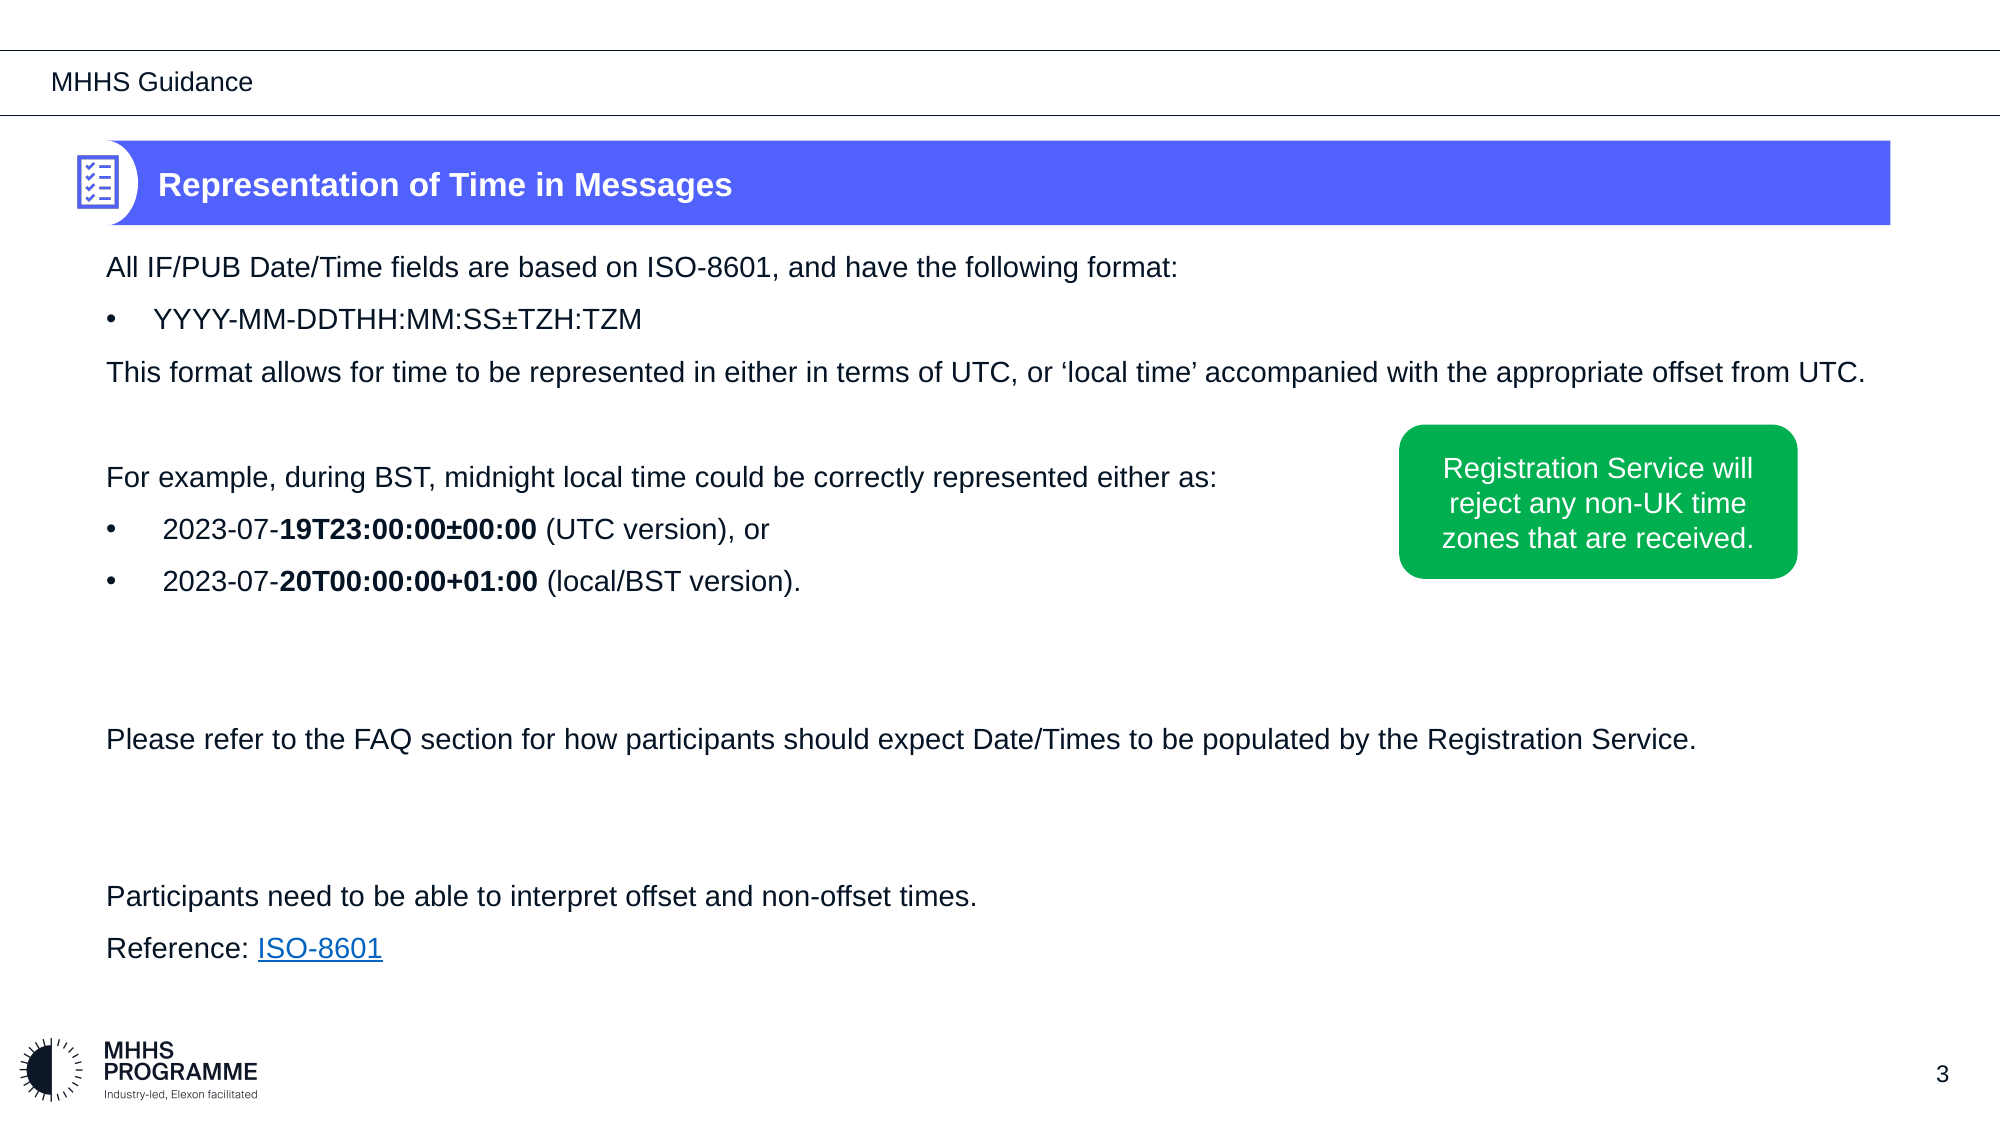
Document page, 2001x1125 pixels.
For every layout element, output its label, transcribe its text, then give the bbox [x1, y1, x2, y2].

picture [66, 150, 130, 214]
list All IF/PUB Date/Time fields are based on ISO-8601, and have the following format: YYYY-MM-DDTHH:MM:SS±TZH:TZM This format allows for time to be represented in either in terms of UTC, or ‘local time’ accompanied with the appropriate offset from UTC. For example, during BST, midnight local time could be correctly represented either as: 2023-07-19T23:00:00±00:00 (UTC version), or 2023-07-20T00:00:00+01:00 (local/BST version). Please refer to the FAQ section for how participants should expect Date/Times to be populated by the Registration Service. Participants need to be able to interpret offset and non-offset times. Reference: ISO-8601 [106, 252, 1891, 1063]
text_box Registration Service will reject any non-UK time zones that are received. [1398, 423, 1799, 580]
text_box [72, 140, 1891, 226]
title MHHS Guidance [50, 65, 646, 100]
slide_number 3 [1499, 1042, 1950, 1103]
picture [16, 1033, 262, 1106]
